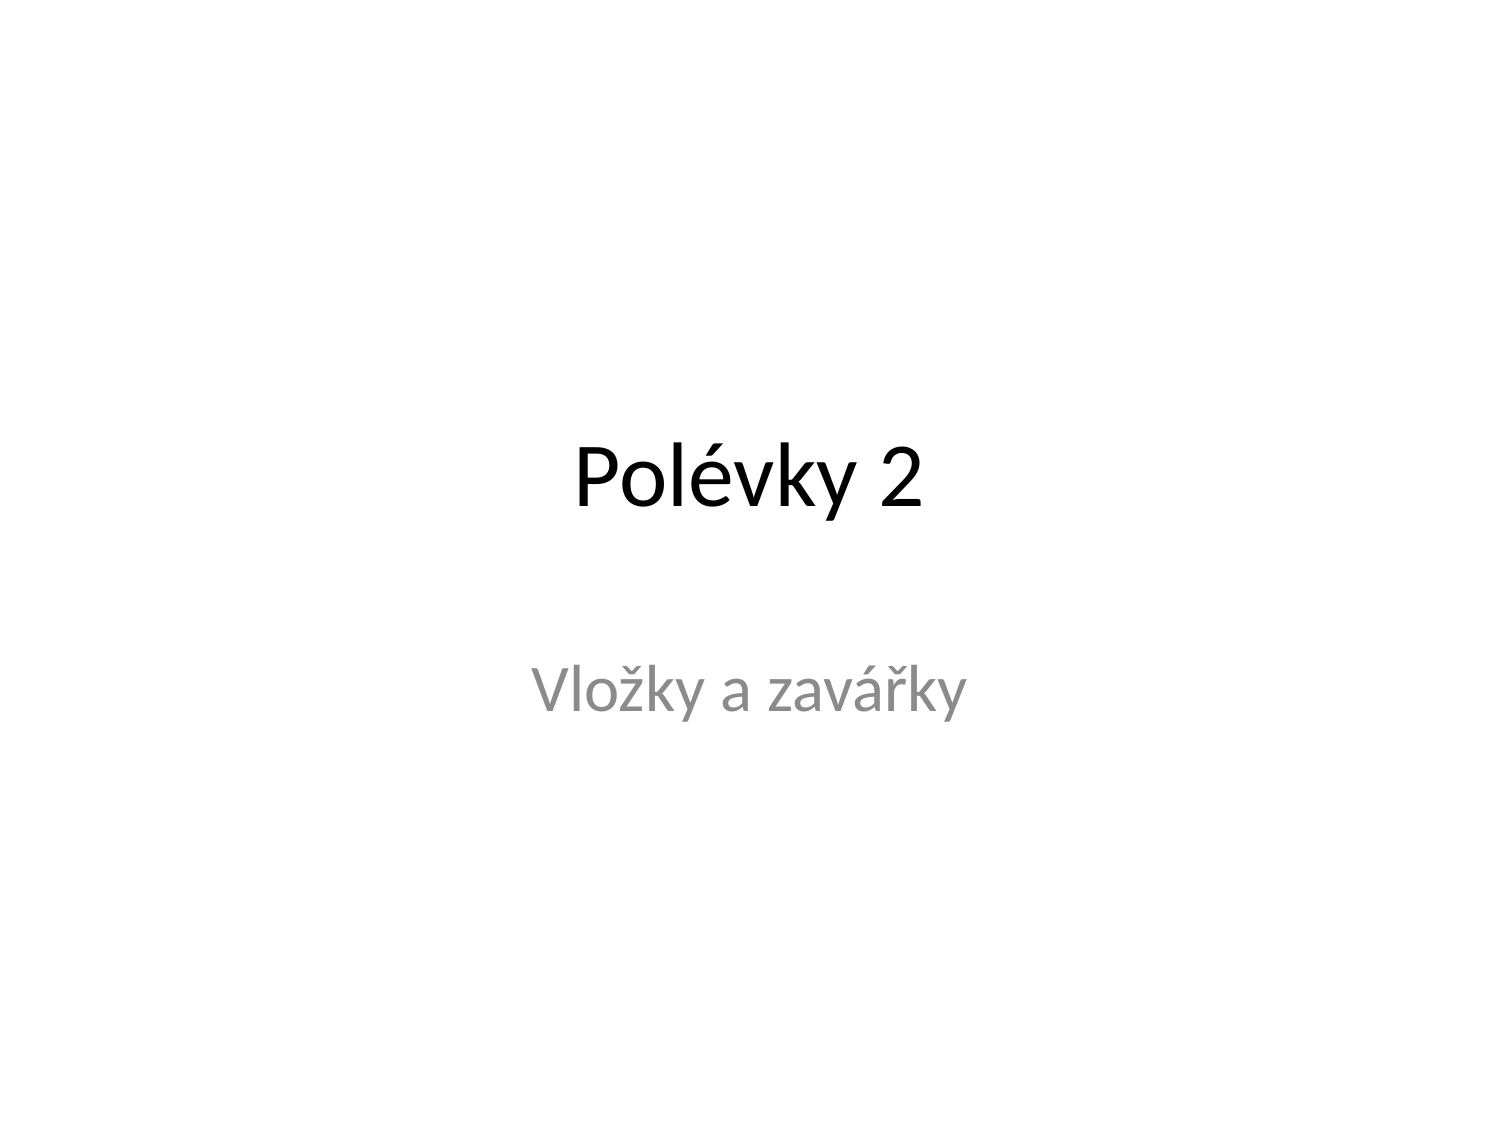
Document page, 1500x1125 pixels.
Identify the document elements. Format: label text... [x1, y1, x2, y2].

subtitle Vložky a zavářky [225, 637, 1275, 925]
title Polévky 2 [112, 349, 1388, 591]
